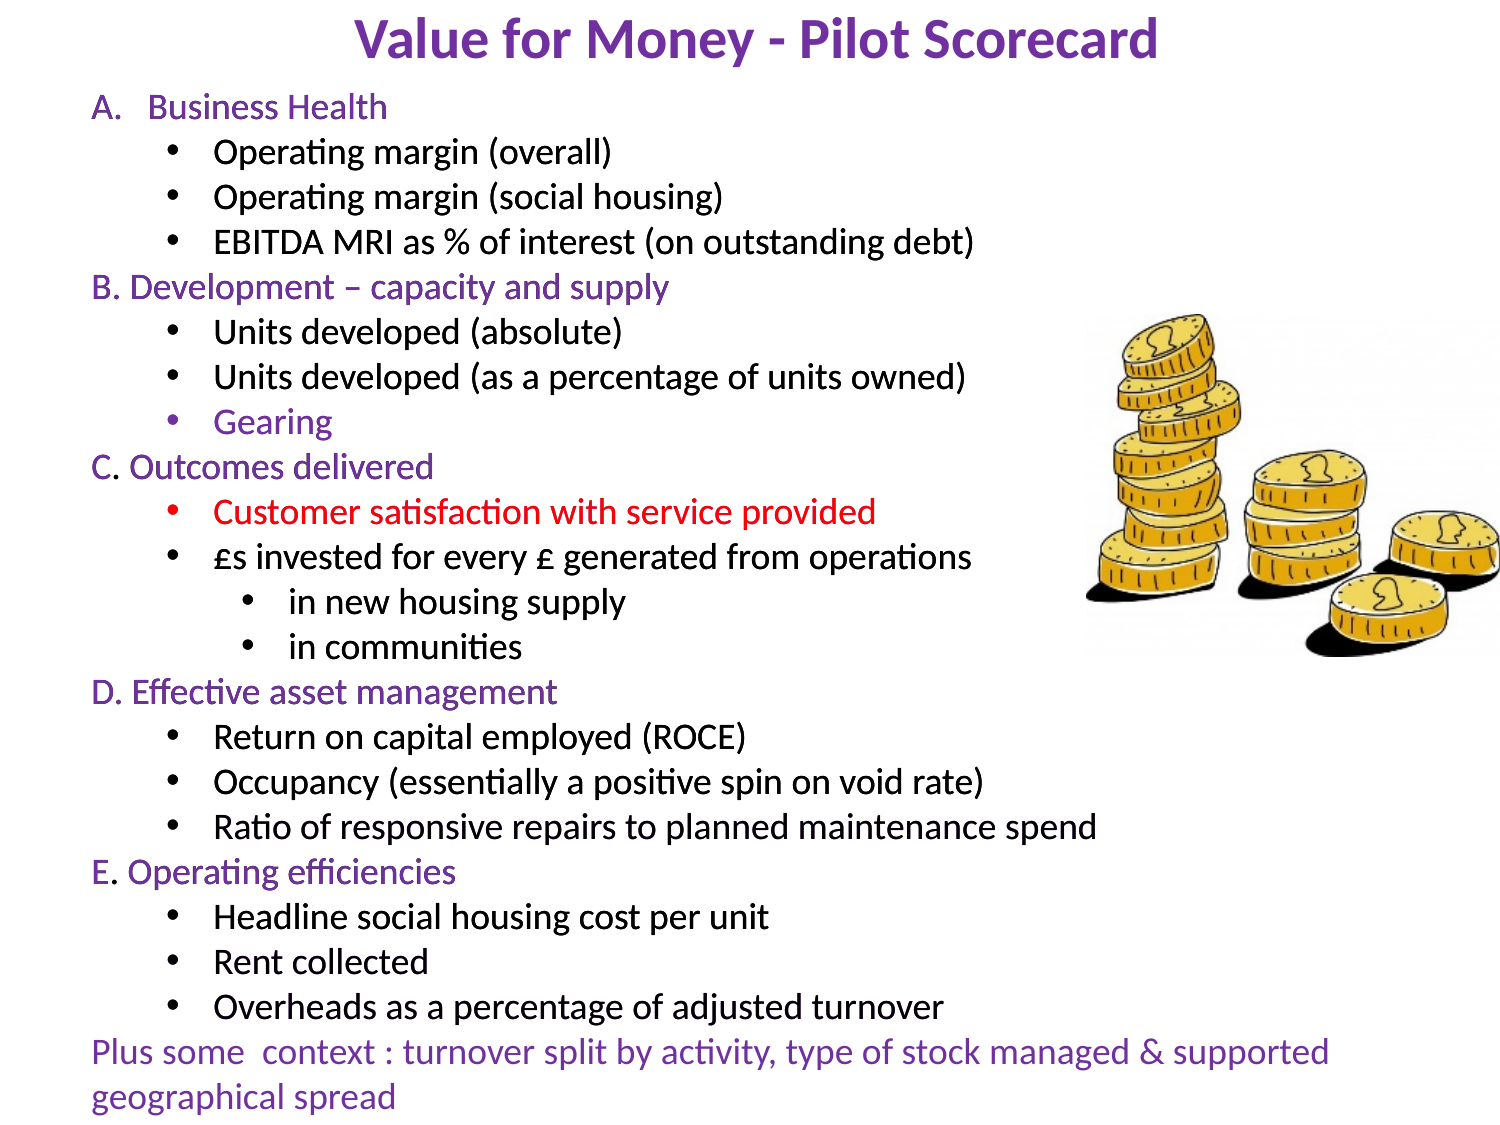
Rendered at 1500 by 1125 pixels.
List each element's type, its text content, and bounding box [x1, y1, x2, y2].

text_box Business Health Operating margin (overall) Operating margin (social housing) EBITDA MRI as % of interest (on outstanding debt) B. Development – capacity and supply Units developed (absolute) Units developed (as a percentage of units owned) Gearing C. Outcomes delivered Customer satisfaction with service provided £s invested for every £ generated from operations in new housing supply in communities D. Effective asset management Return on capital employed (ROCE) Occupancy (essentially a positive spin on void rate) Ratio of responsive repairs to planned maintenance spend E. Operating efficiencies Headline social housing cost per unit Rent collected Overheads as a percentage of adjusted turnover [76, 74, 1412, 1034]
picture [1086, 314, 1500, 658]
title Value for Money - Pilot Scorecard [194, 0, 1320, 74]
text_box Business Health Operating margin (overall) Operating margin (social housing) EBITDA MRI as % of interest (on outstanding debt) B. Development – capacity and supply Units developed (absolute) Units developed (as a percentage of units owned) Gearing C. Outcomes delivered Customer satisfaction with service provided £s invested for every £ generated from operations in new housing supply in communities D. Effective asset management Return on capital employed (ROCE) Occupancy (essentially a positive spin on void rate) Ratio of responsive repairs to planned maintenance spend E. Operating efficiencies Headline social housing cost per unit Rent collected Overheads as a percentage of adjusted turnover Plus some context : turnover split by activity, type of stock managed & supported geographical spread [76, 1034, 1412, 1124]
